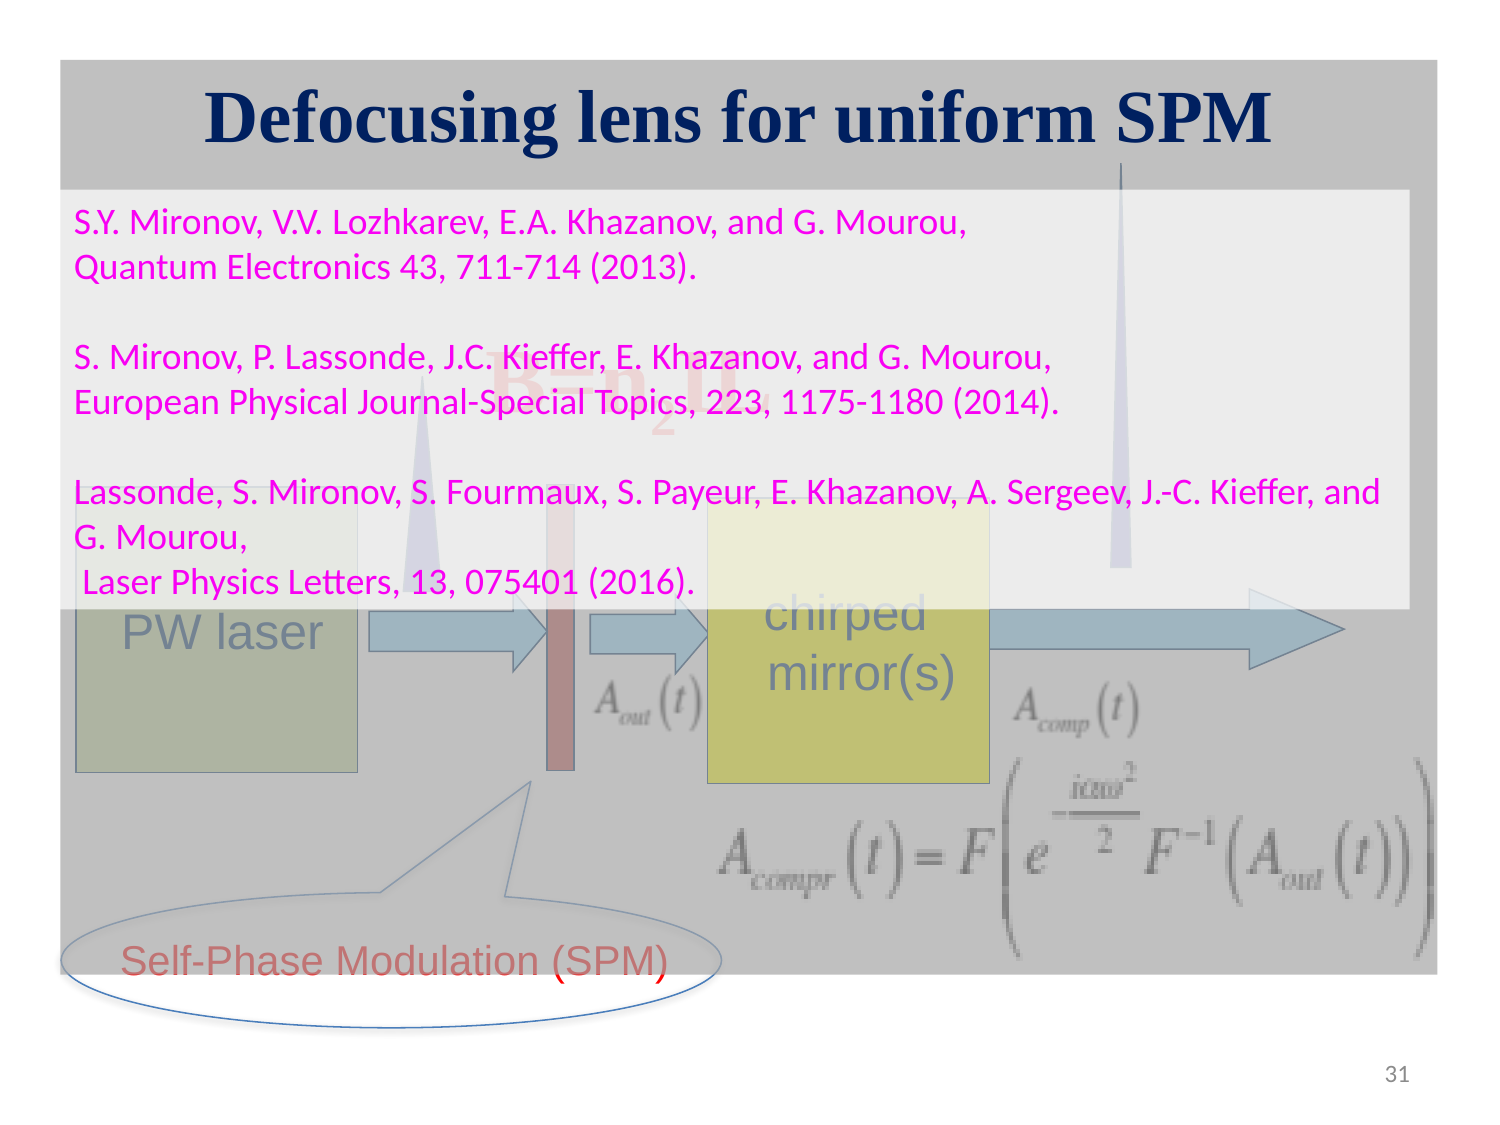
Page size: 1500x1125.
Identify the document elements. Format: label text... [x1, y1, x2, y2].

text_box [60, 162, 1438, 1028]
slide_number 31 [1074, 1042, 1425, 1103]
text_box Defocusing lens for uniform SPM [60, 59, 1438, 162]
